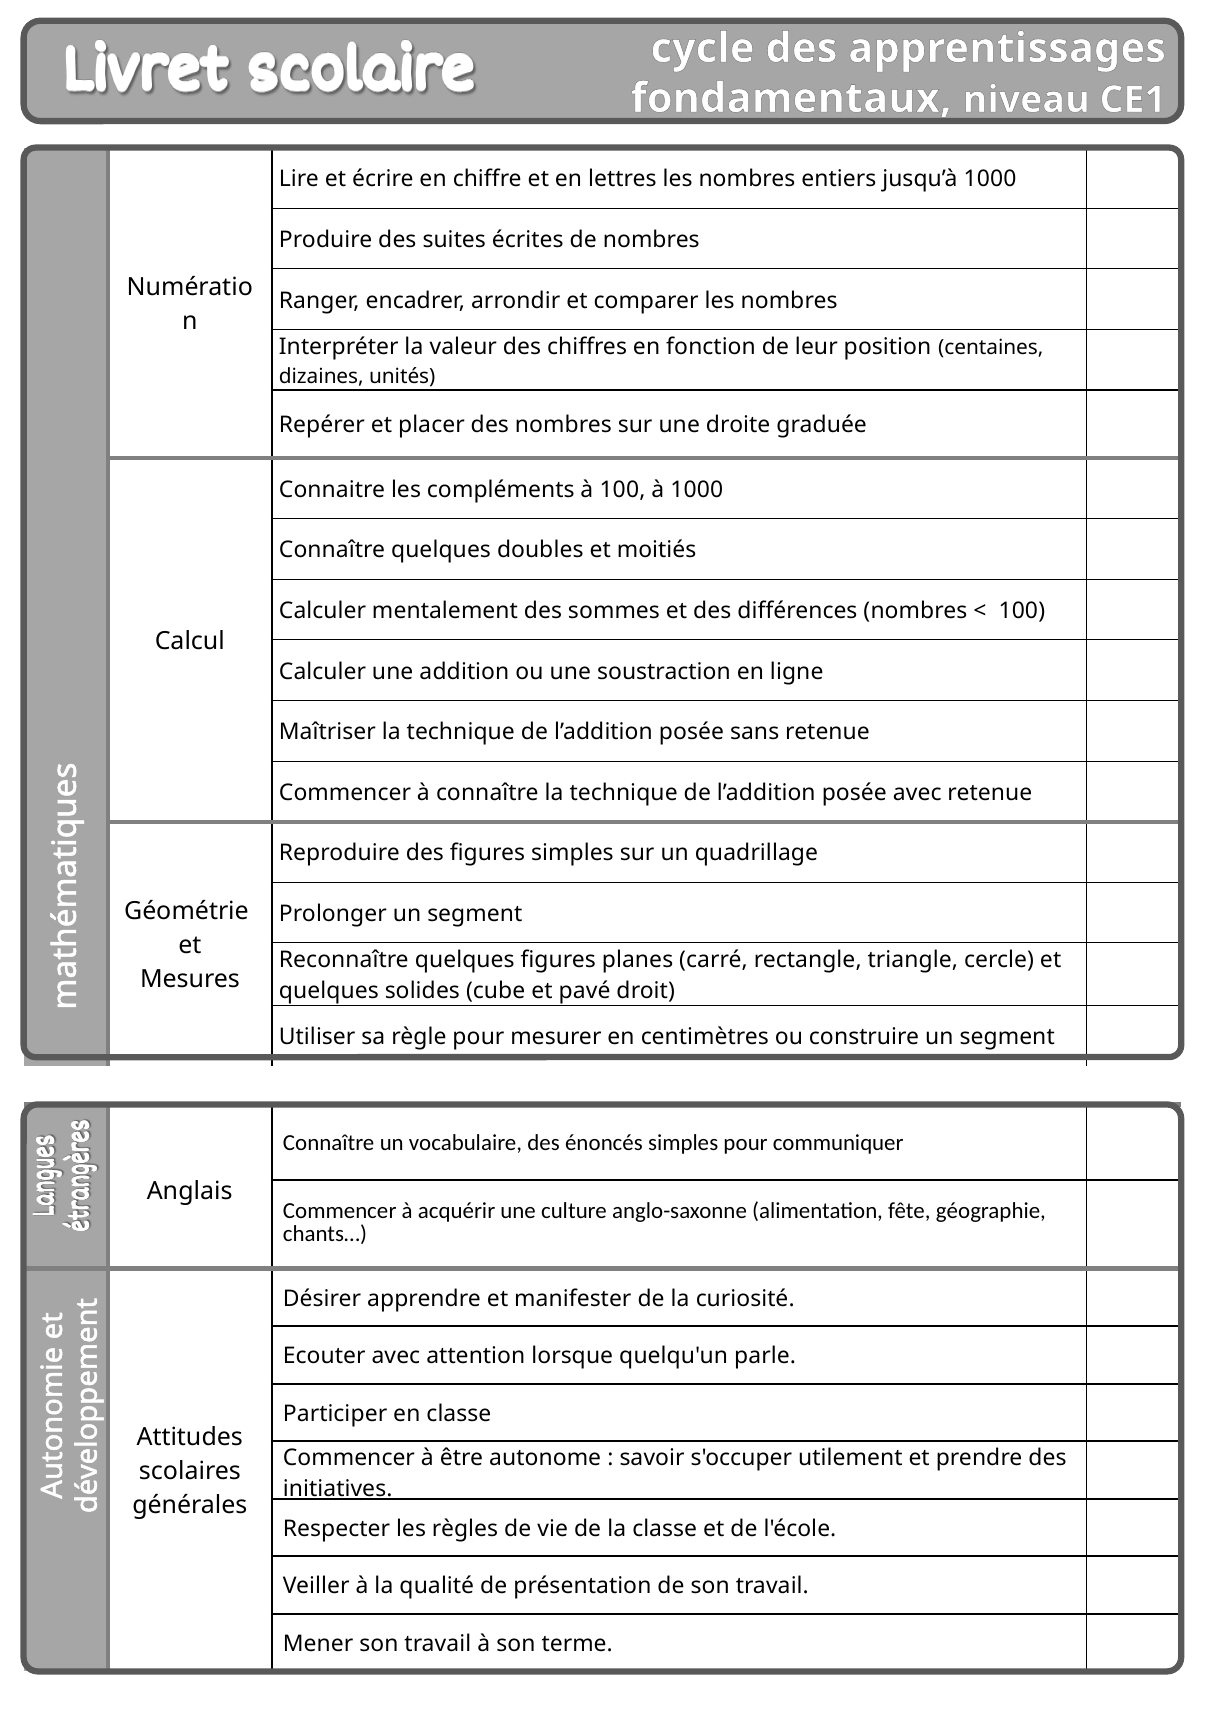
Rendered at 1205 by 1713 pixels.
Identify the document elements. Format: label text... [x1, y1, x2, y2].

text_box [21, 145, 1184, 1060]
table_cell Utiliser sa règle pour mesurer en centimètres ou construire un segment [273, 1060, 1086, 1066]
picture [31, 28, 544, 114]
text_box Autonomie et développement [25, 1255, 110, 1590]
table_cell Géométrie et Mesures [110, 1060, 271, 1066]
picture [17, 1104, 119, 1246]
text_box cycle des apprentissages fondamentaux, niveau CE1 [567, 12, 1182, 128]
table_header [24, 1055, 35, 1066]
text_box [21, 18, 567, 124]
table_cell [1087, 1055, 1181, 1066]
text_box mathématiques [35, 652, 90, 1102]
table_header [90, 1060, 106, 1066]
text_box [21, 1102, 1184, 1674]
